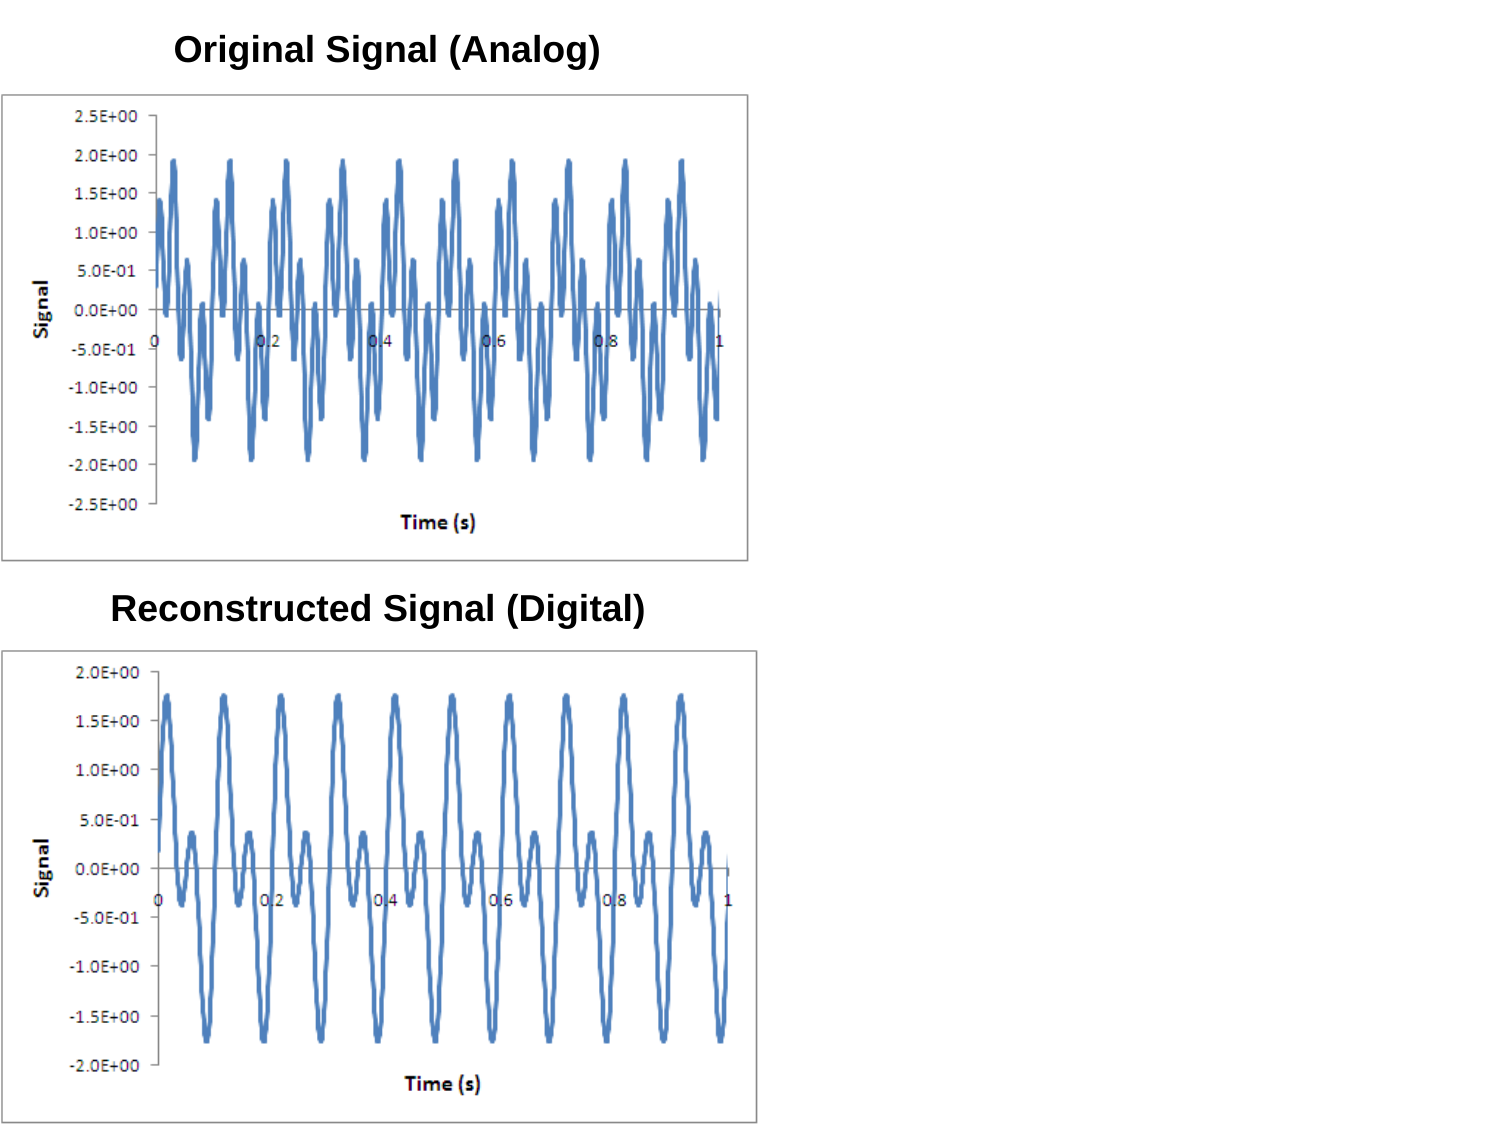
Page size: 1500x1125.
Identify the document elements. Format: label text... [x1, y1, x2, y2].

text_box Original Signal (Analog) [124, 17, 650, 78]
picture [0, 93, 751, 563]
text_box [0, 576, 759, 1125]
